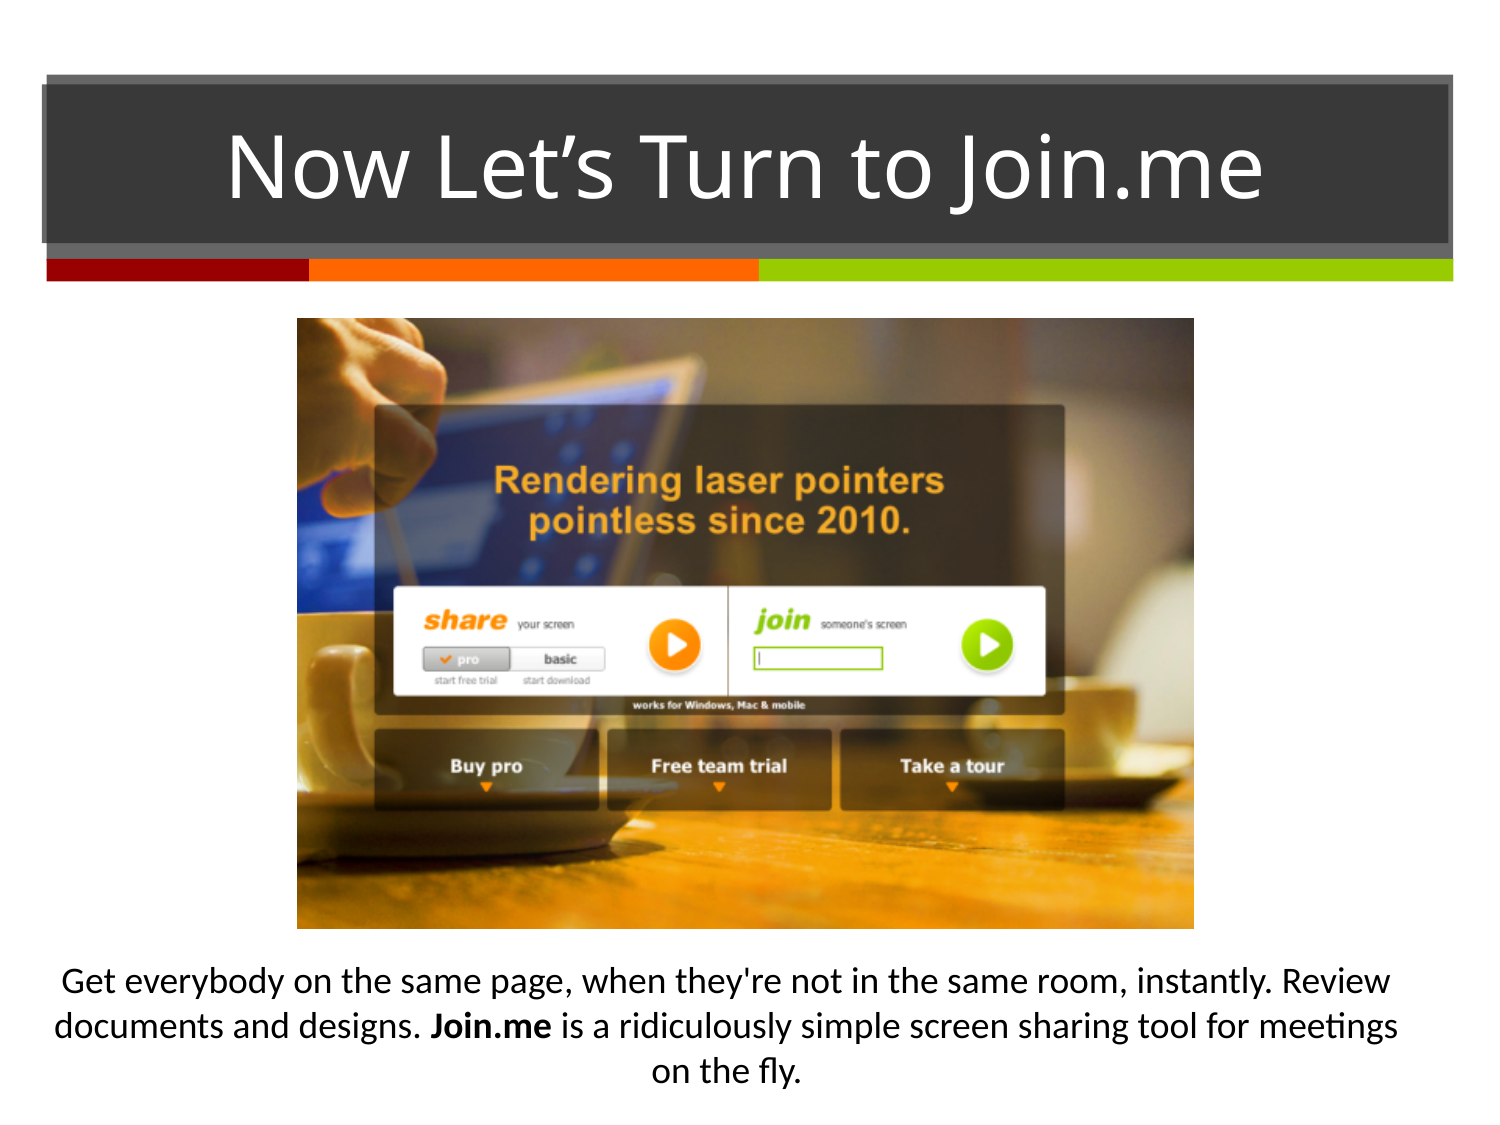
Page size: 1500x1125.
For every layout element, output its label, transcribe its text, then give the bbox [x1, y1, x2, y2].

text_box Get everybody on the same page, when they're not in the same room, instantly. Review documents and designs. Join.me is a ridiculously simple screen sharing tool for meetings on the fly. [25, 948, 1429, 1099]
picture [296, 318, 1194, 930]
title Now Let’s Turn to Join.me [41, 84, 1449, 244]
